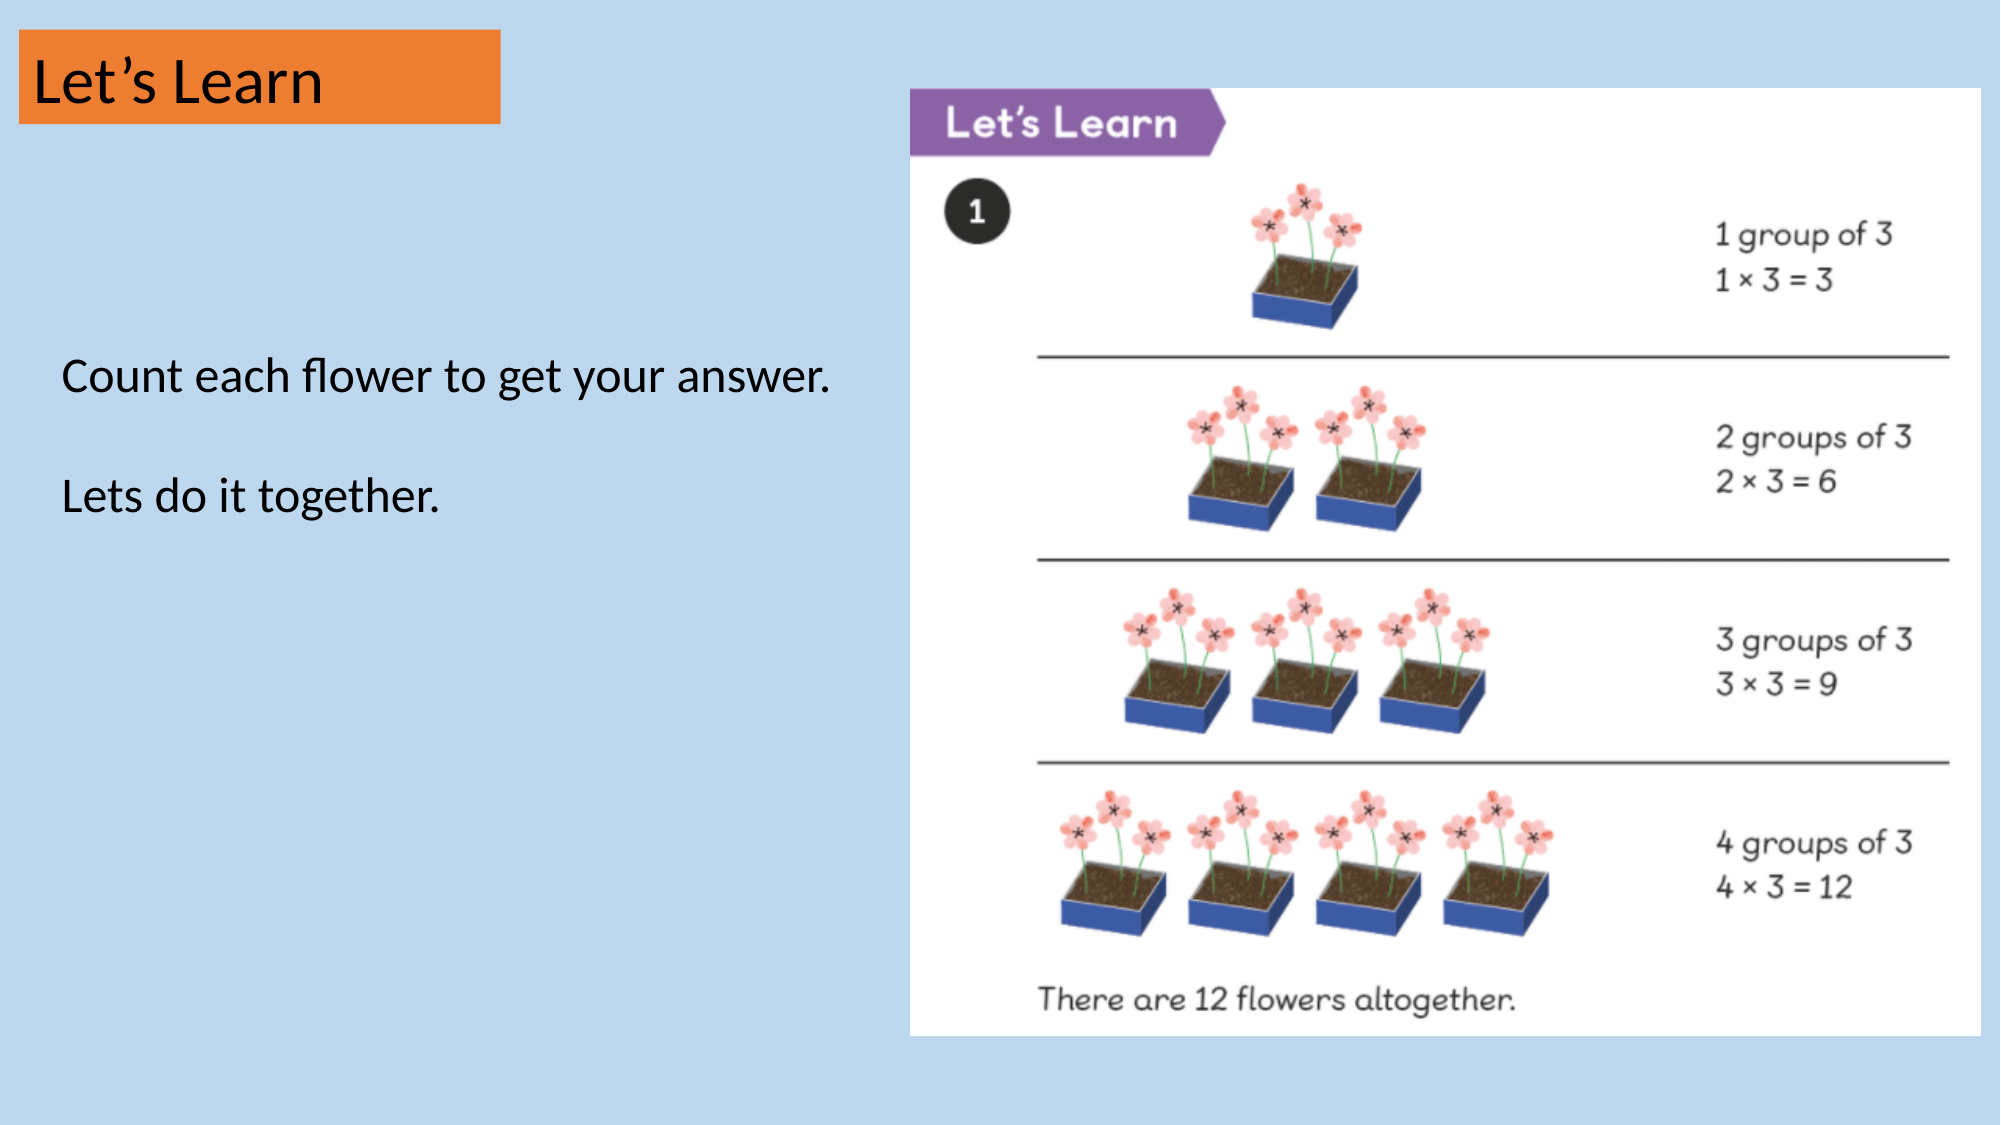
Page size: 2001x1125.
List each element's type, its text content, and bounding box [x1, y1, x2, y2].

text_box Count each flower to get your answer. Lets do it together. [46, 335, 847, 530]
text_box Let’s Learn [19, 29, 501, 125]
picture [910, 88, 1981, 1036]
